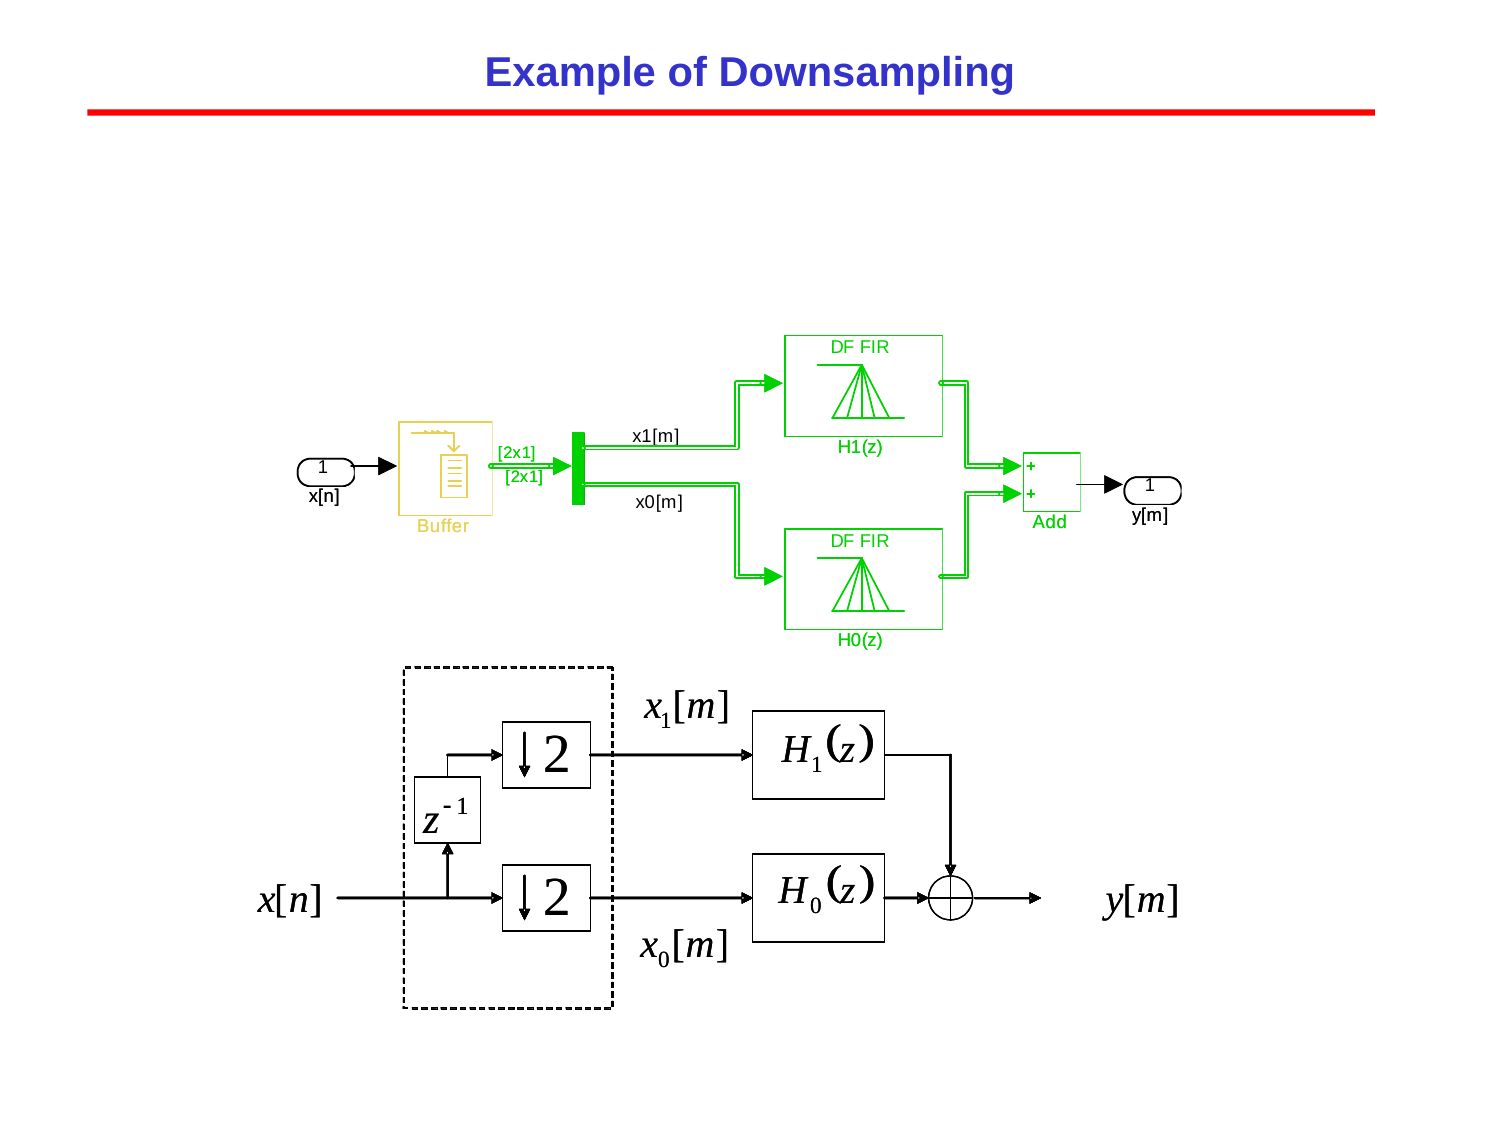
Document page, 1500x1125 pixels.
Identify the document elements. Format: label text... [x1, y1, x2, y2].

text_box Example of Downsampling [0, 37, 1500, 103]
picture [249, 281, 1263, 1011]
